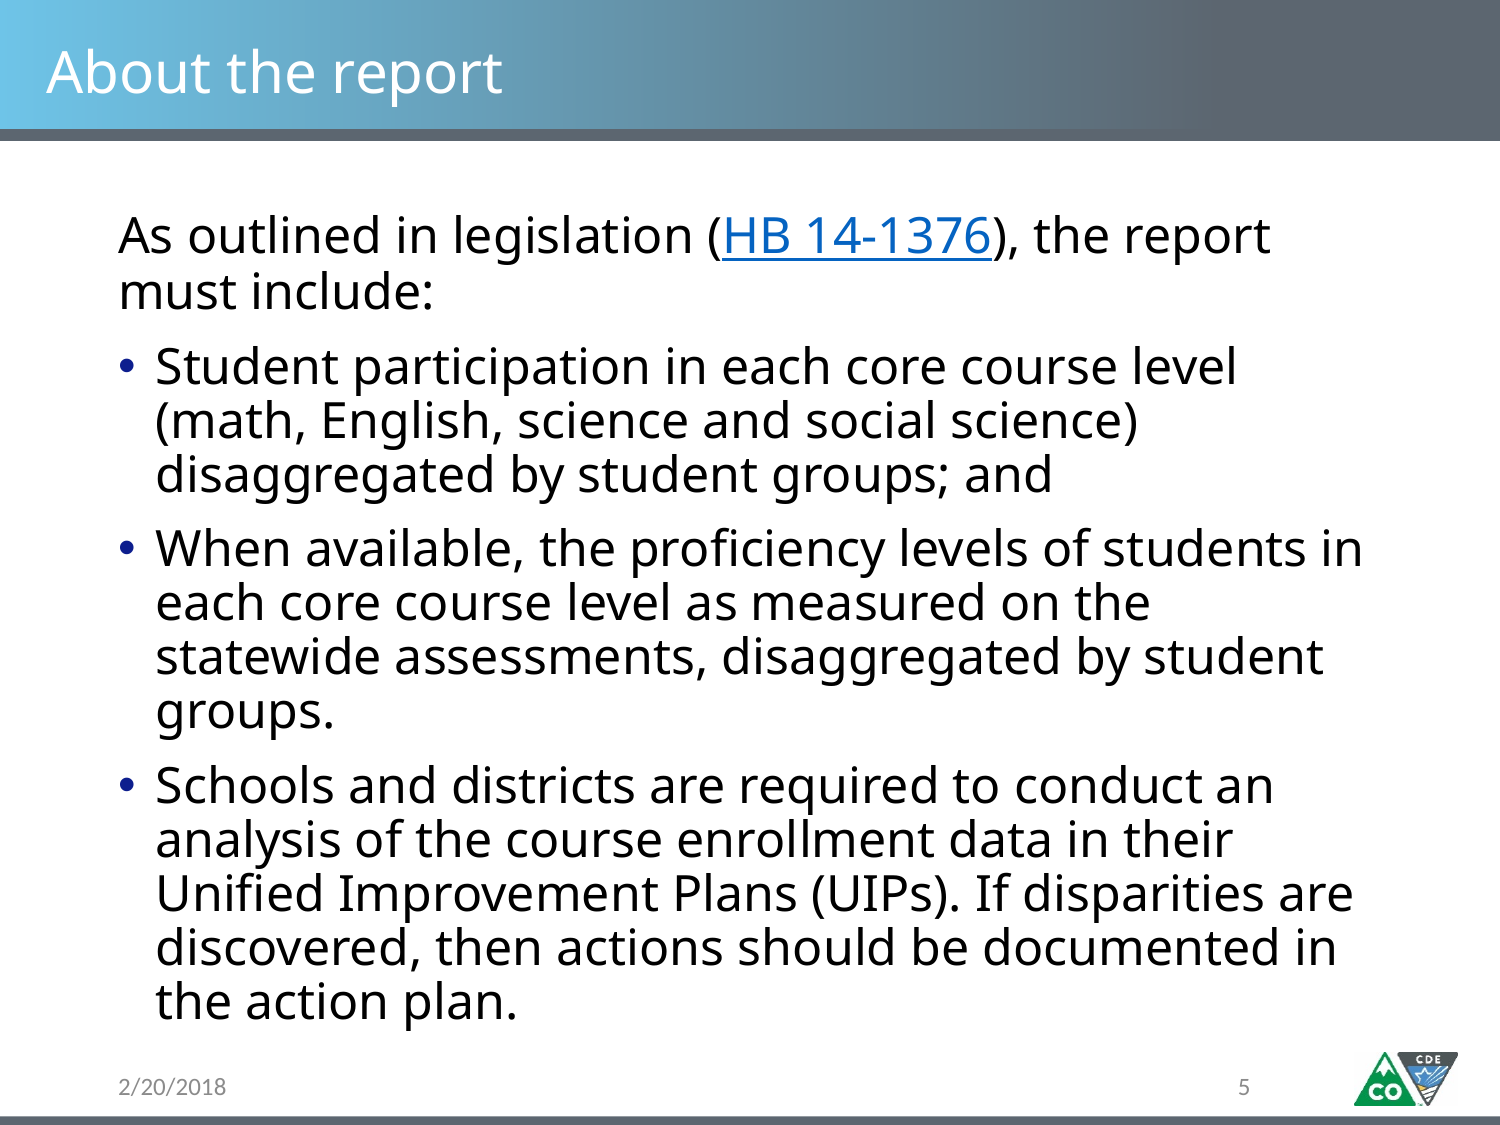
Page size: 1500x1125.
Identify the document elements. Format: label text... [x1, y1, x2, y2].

title About the report [31, 31, 1326, 117]
list As outlined in legislation (HB 14-1376), the report must include: Student participation in each core course level (math, English, science and social science) disaggregated by student groups; and When available, the proficiency levels of students in each core course level as measured on the statewide assessments, disaggregated by student groups. Schools and districts are required to conduct an analysis of the course enrollment data in their Unified Improvement Plans (UIPs). If disparities are discovered, then actions should be documented in the action plan. [103, 197, 1397, 1024]
picture [1354, 1052, 1458, 1106]
